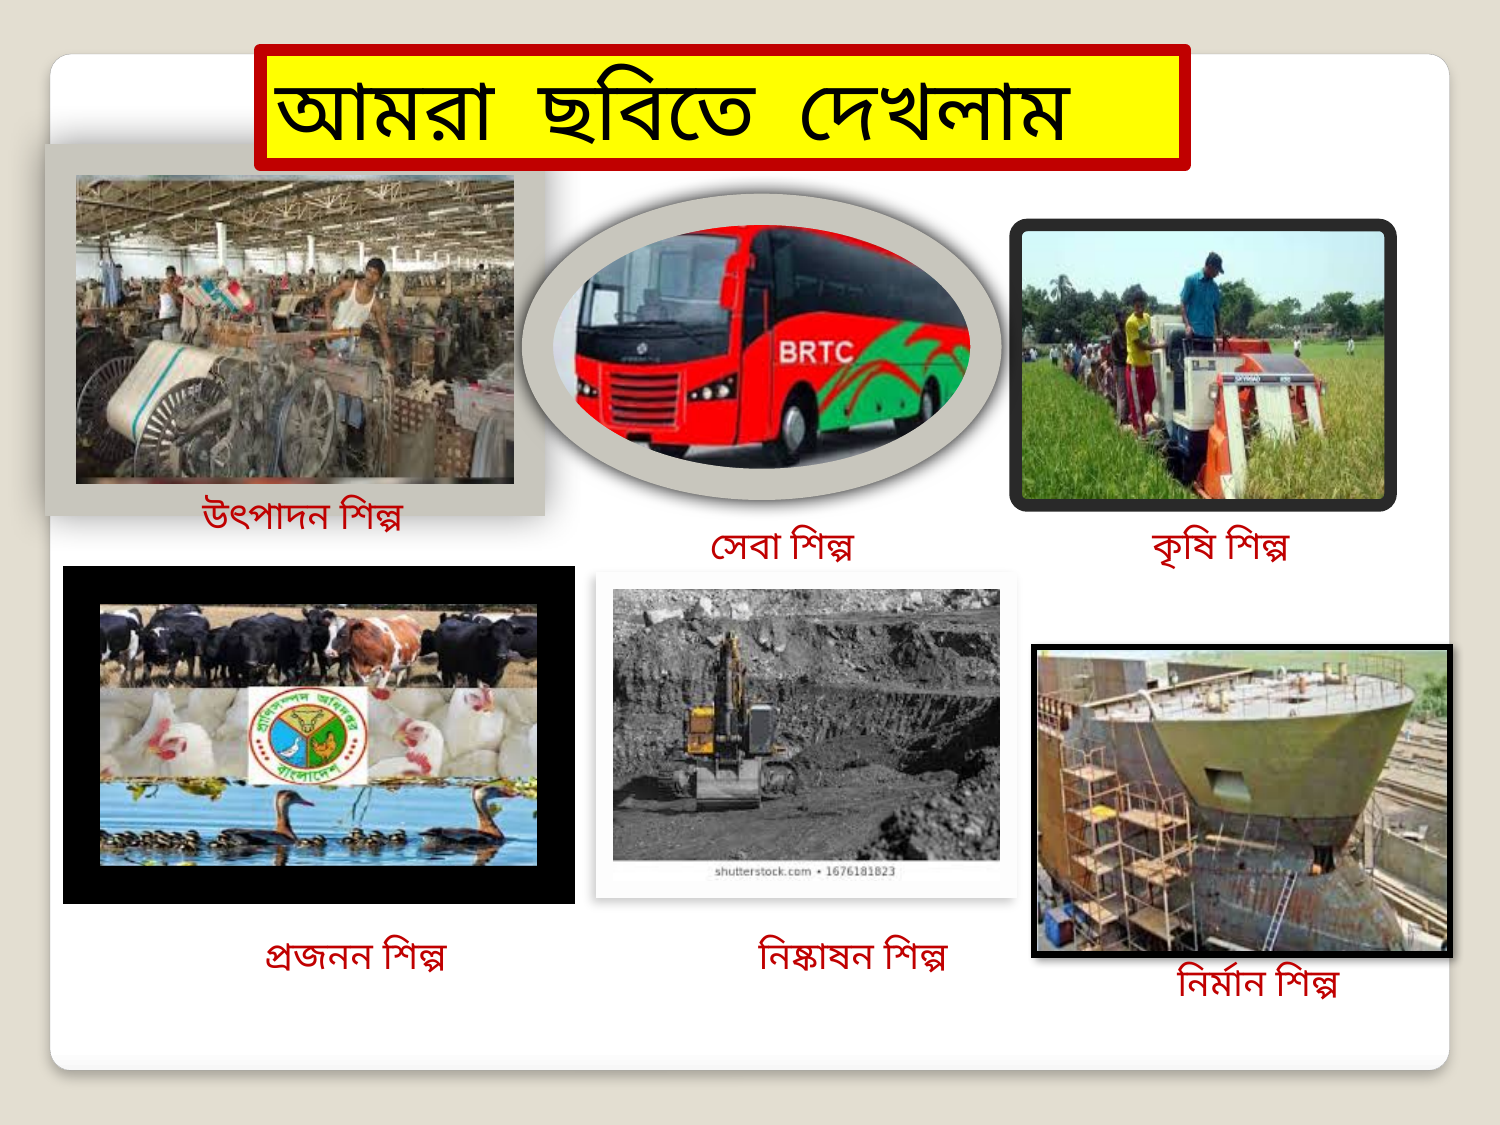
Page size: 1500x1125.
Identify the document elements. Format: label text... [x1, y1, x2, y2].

picture [537, 209, 987, 485]
picture [1037, 649, 1447, 952]
picture [1015, 224, 1391, 506]
text_box কৃষি শিল্প [1137, 519, 1338, 575]
text_box নিষ্কাষন শিল্প [743, 924, 963, 985]
picture [75, 174, 514, 485]
text_box আমরা ছবিতে দেখলাম [260, 50, 1186, 165]
picture [99, 603, 538, 867]
picture [612, 588, 1001, 882]
text_box উৎপাদন শিল্প [187, 499, 457, 545]
text_box নির্মান শিল্প [1162, 966, 1388, 1012]
text_box প্রজনন শিল্প [250, 924, 462, 985]
text_box সেবা শিল্প [695, 514, 869, 575]
